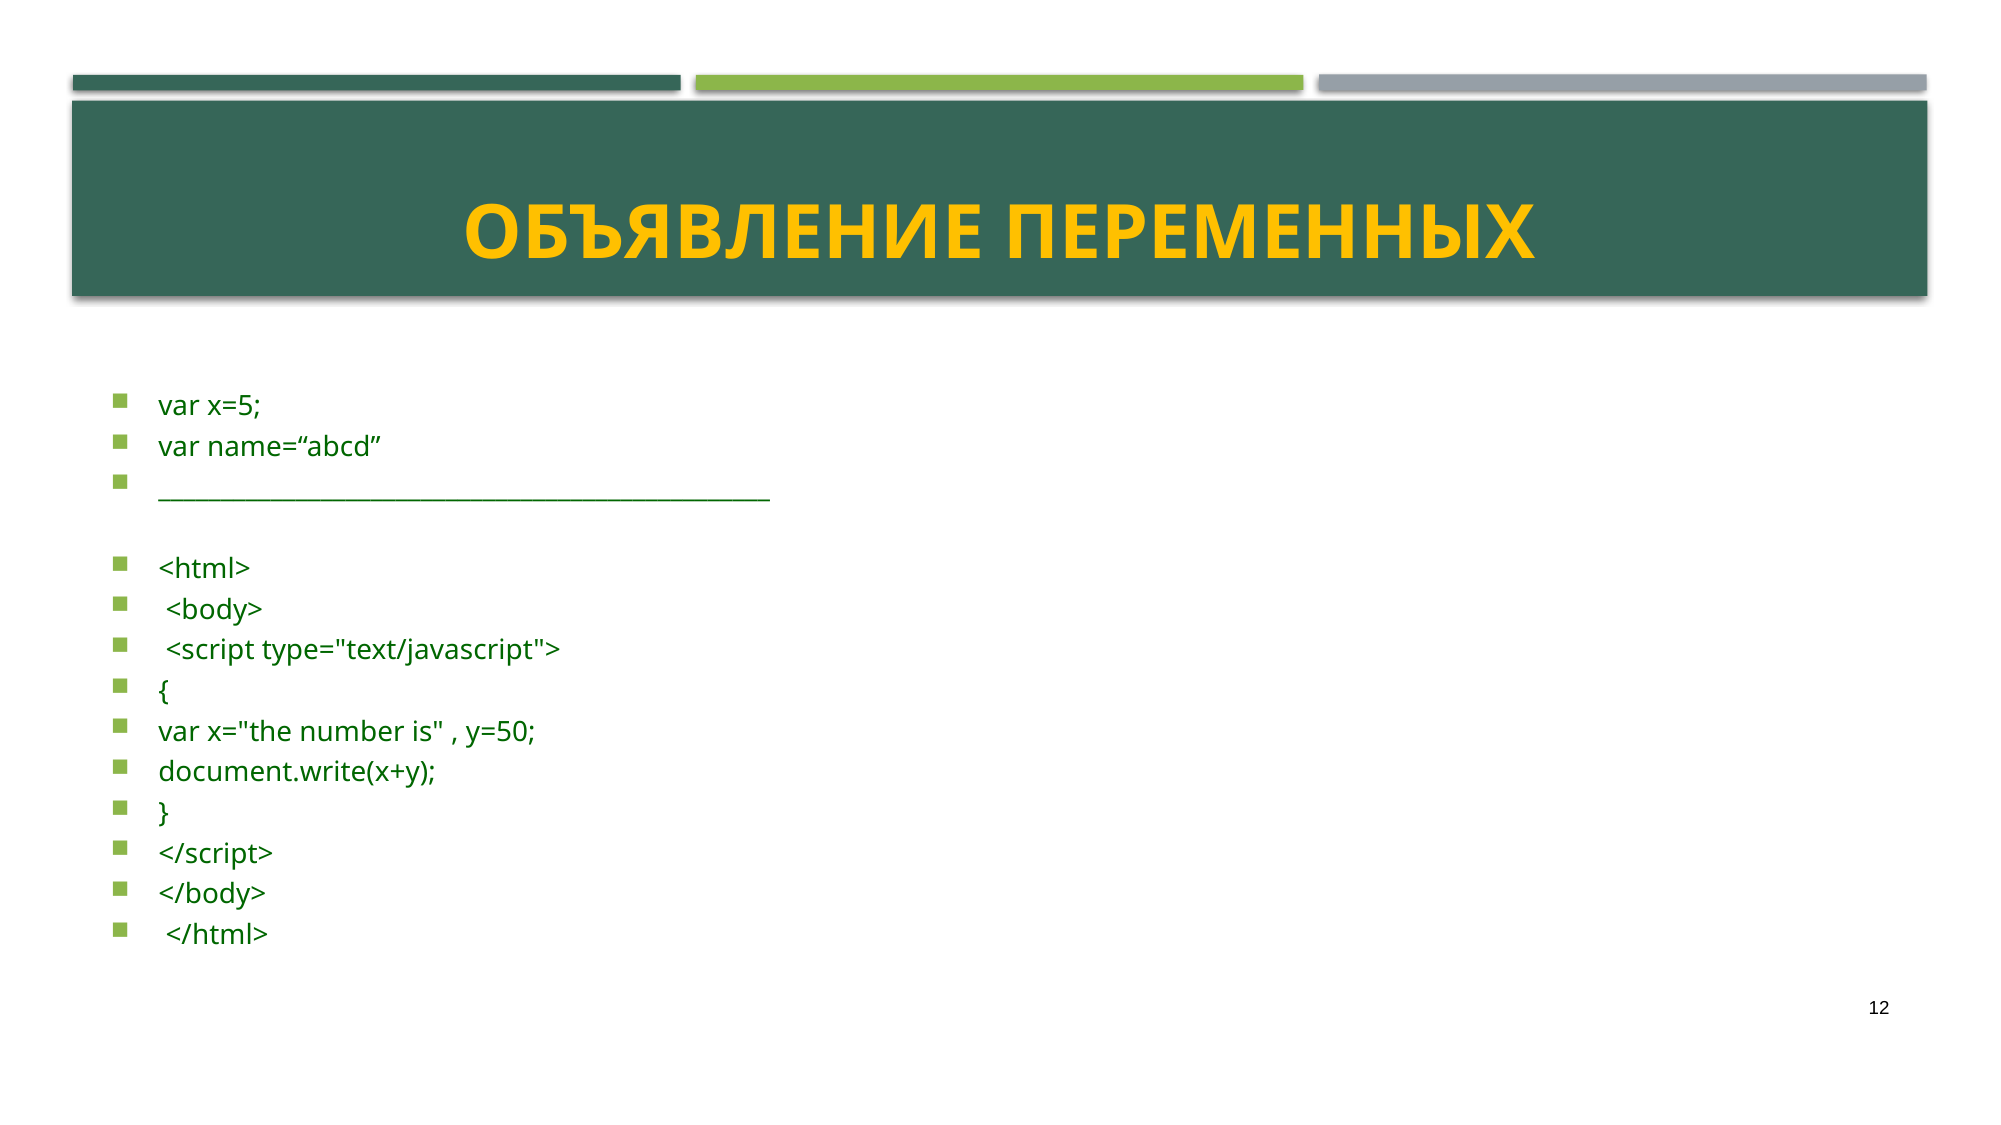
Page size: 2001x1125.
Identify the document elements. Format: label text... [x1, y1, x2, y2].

list var x=5; var name=“abcd” _________________________________________________ <html> <body> <script type="text/javascript"> { var x="the number is" , y=50; document.write(x+y); } </script> </body> </html> [95, 383, 1905, 962]
slide_number 12 [1732, 977, 1905, 1037]
title Объявление переменных [95, 115, 1905, 282]
